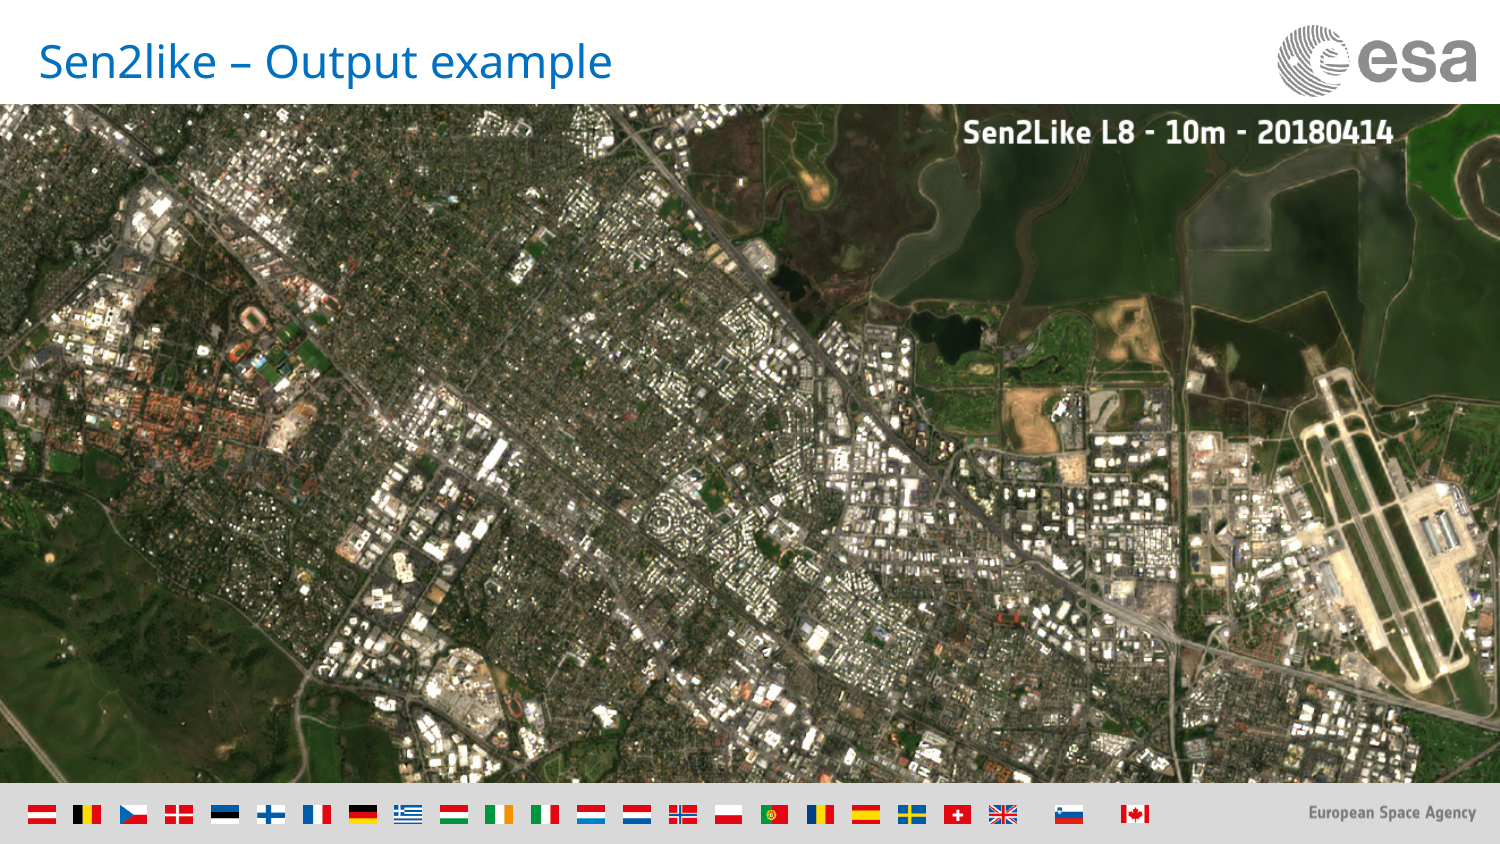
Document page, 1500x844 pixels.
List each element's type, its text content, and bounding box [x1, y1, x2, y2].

picture [0, 25, 1500, 844]
title Sen2like – Output example [23, 24, 1201, 96]
